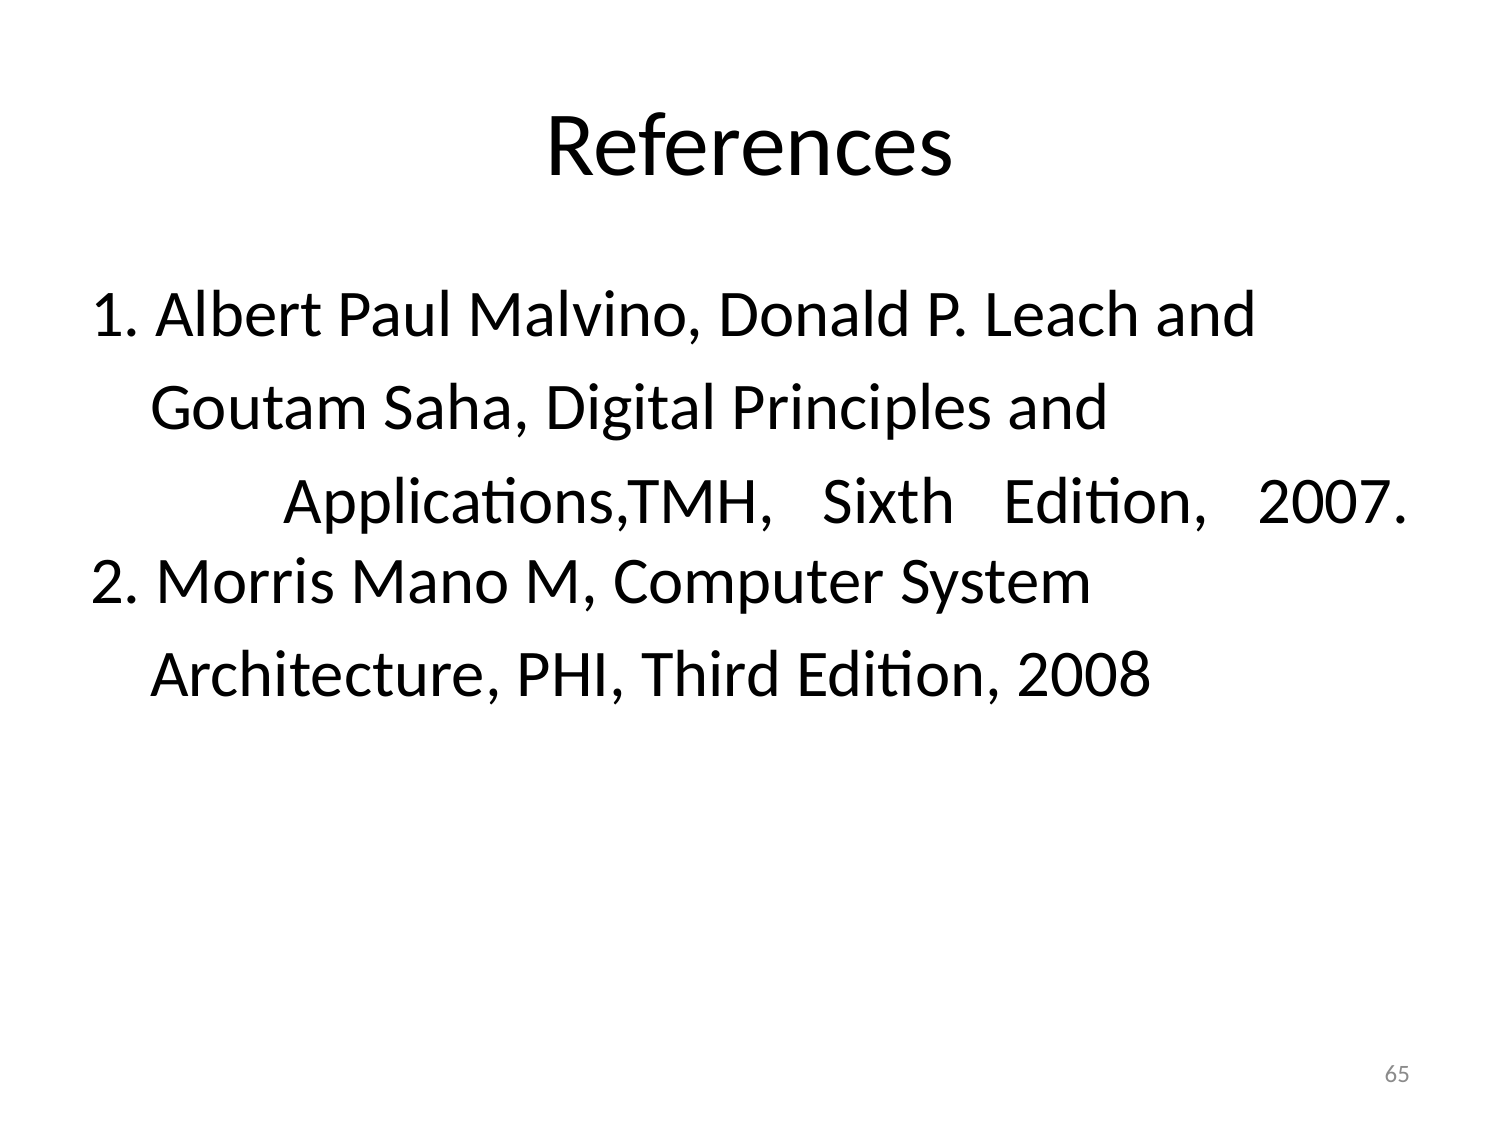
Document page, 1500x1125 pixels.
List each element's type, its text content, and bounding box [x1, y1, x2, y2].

slide_number 65 [1074, 1042, 1425, 1103]
title References [75, 45, 1425, 233]
list 1. Albert Paul Malvino, Donald P. Leach and Goutam Saha, Digital Principles and Applications,TMH, Sixth Edition, 2007. 2. Morris Mano M, Computer System Architecture, PHI, Third Edition, 2008 [75, 262, 1425, 1005]
